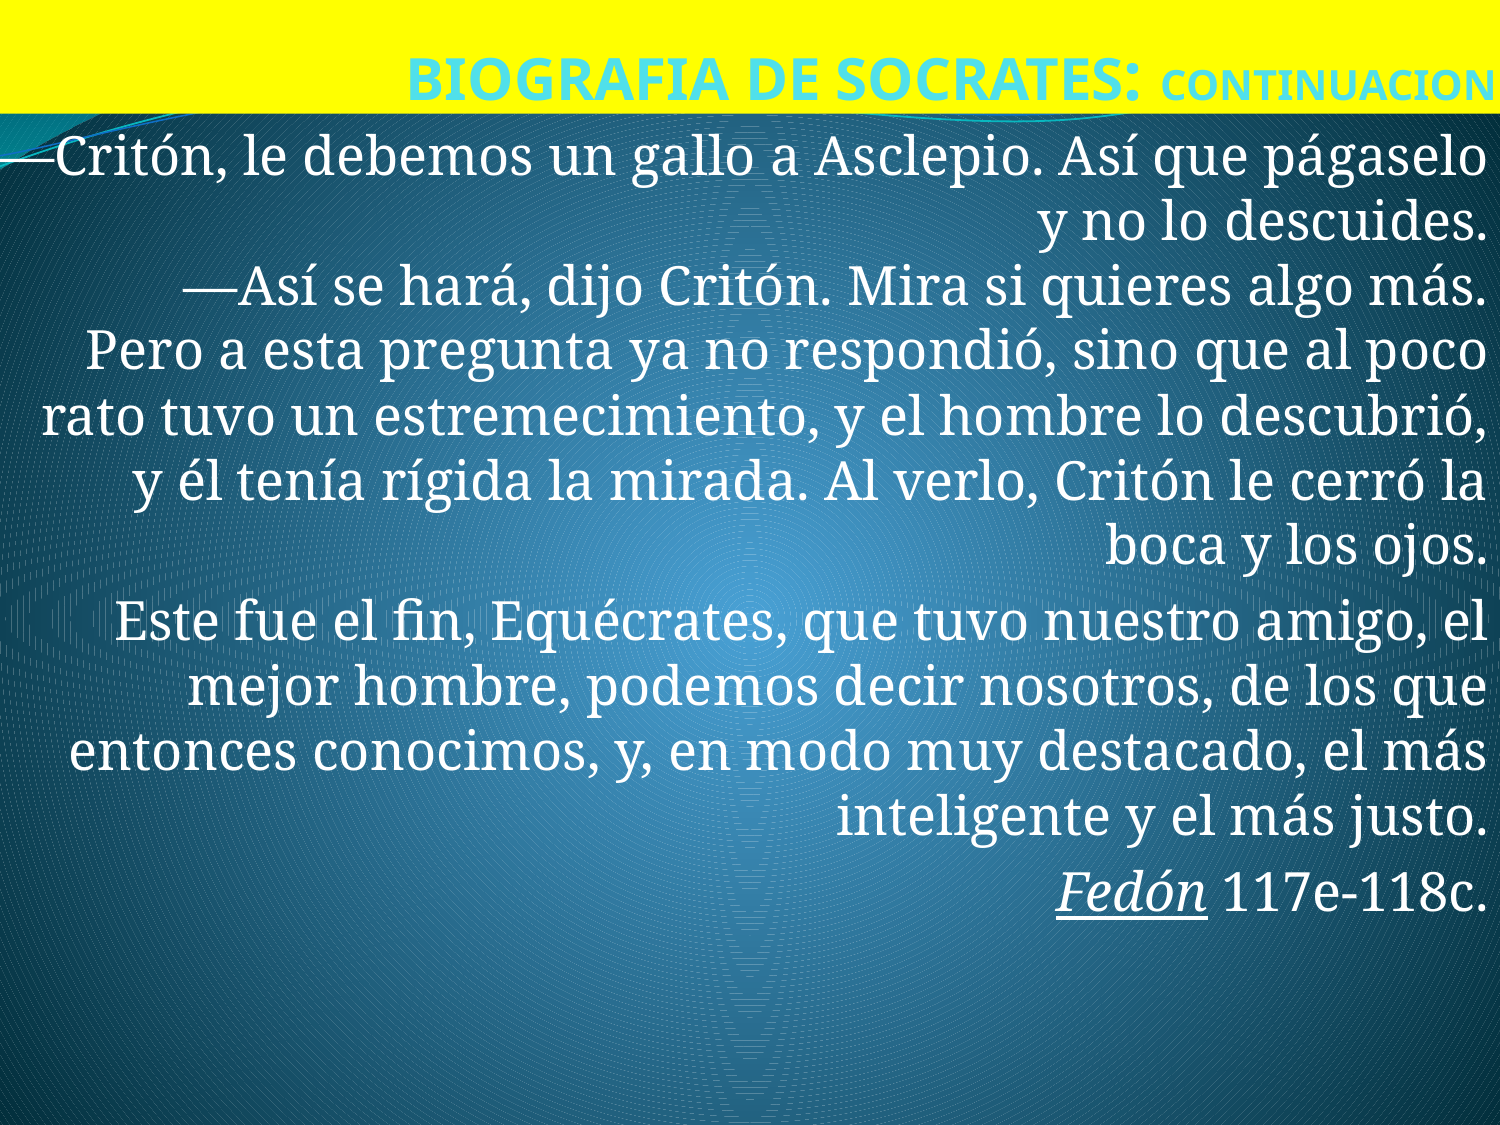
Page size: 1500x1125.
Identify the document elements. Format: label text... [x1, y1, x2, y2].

title BIOGRAFIA DE SOCRATES: CONTINUACION [0, 0, 1500, 113]
subtitle —Critón, le debemos un gallo a Asclepio. Así que págaselo y no lo descuides. —Así se hará, dijo Critón. Mira si quieres algo más. Pero a esta pregunta ya no respondió, sino que al poco rato tuvo un estremecimiento, y el hombre lo descubrió, y él tenía rígida la mirada. Al verlo, Critón le cerró la boca y los ojos. Este fue el fin, Equécrates, que tuvo nuestro amigo, el mejor hombre, podemos decir nosotros, de los que entonces conocimos, y, en modo muy destacado, el más inteligente y el más justo. Fedón 117e-118c. [0, 113, 1500, 1125]
